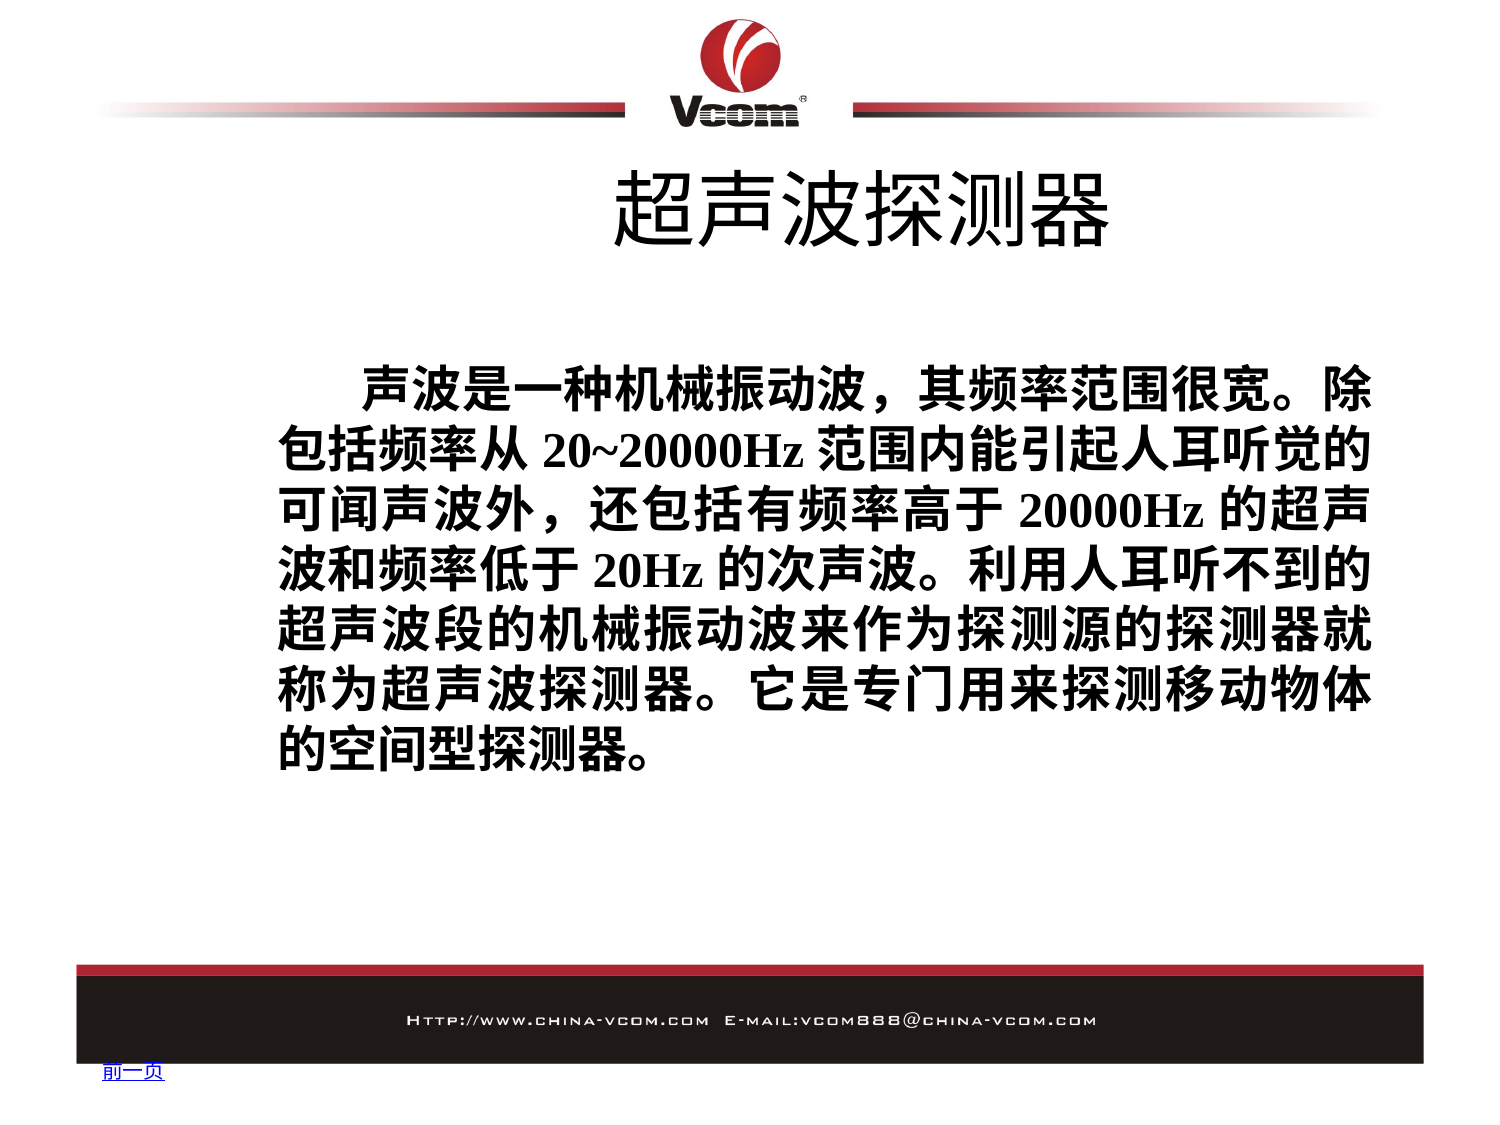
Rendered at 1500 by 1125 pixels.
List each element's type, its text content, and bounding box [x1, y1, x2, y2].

picture [65, 19, 1412, 143]
title 超声波探测器 [225, 149, 1500, 266]
text_box 前一页 [87, 1049, 313, 1095]
picture [76, 946, 1424, 1064]
text_box 声波是一种机械振动波，其频率范围很宽。除包括频率从20~20000Hz范围内能引起人耳听觉的可闻声波外，还包括有频率高于20000Hz的超声波和频率低于20Hz的次声波。利用人耳听不到的超声波段的机械振动波来作为探测源的探测器就称为超声波探测器。它是专门用来探测移动物体的空间型探测器。 [262, 349, 1388, 785]
